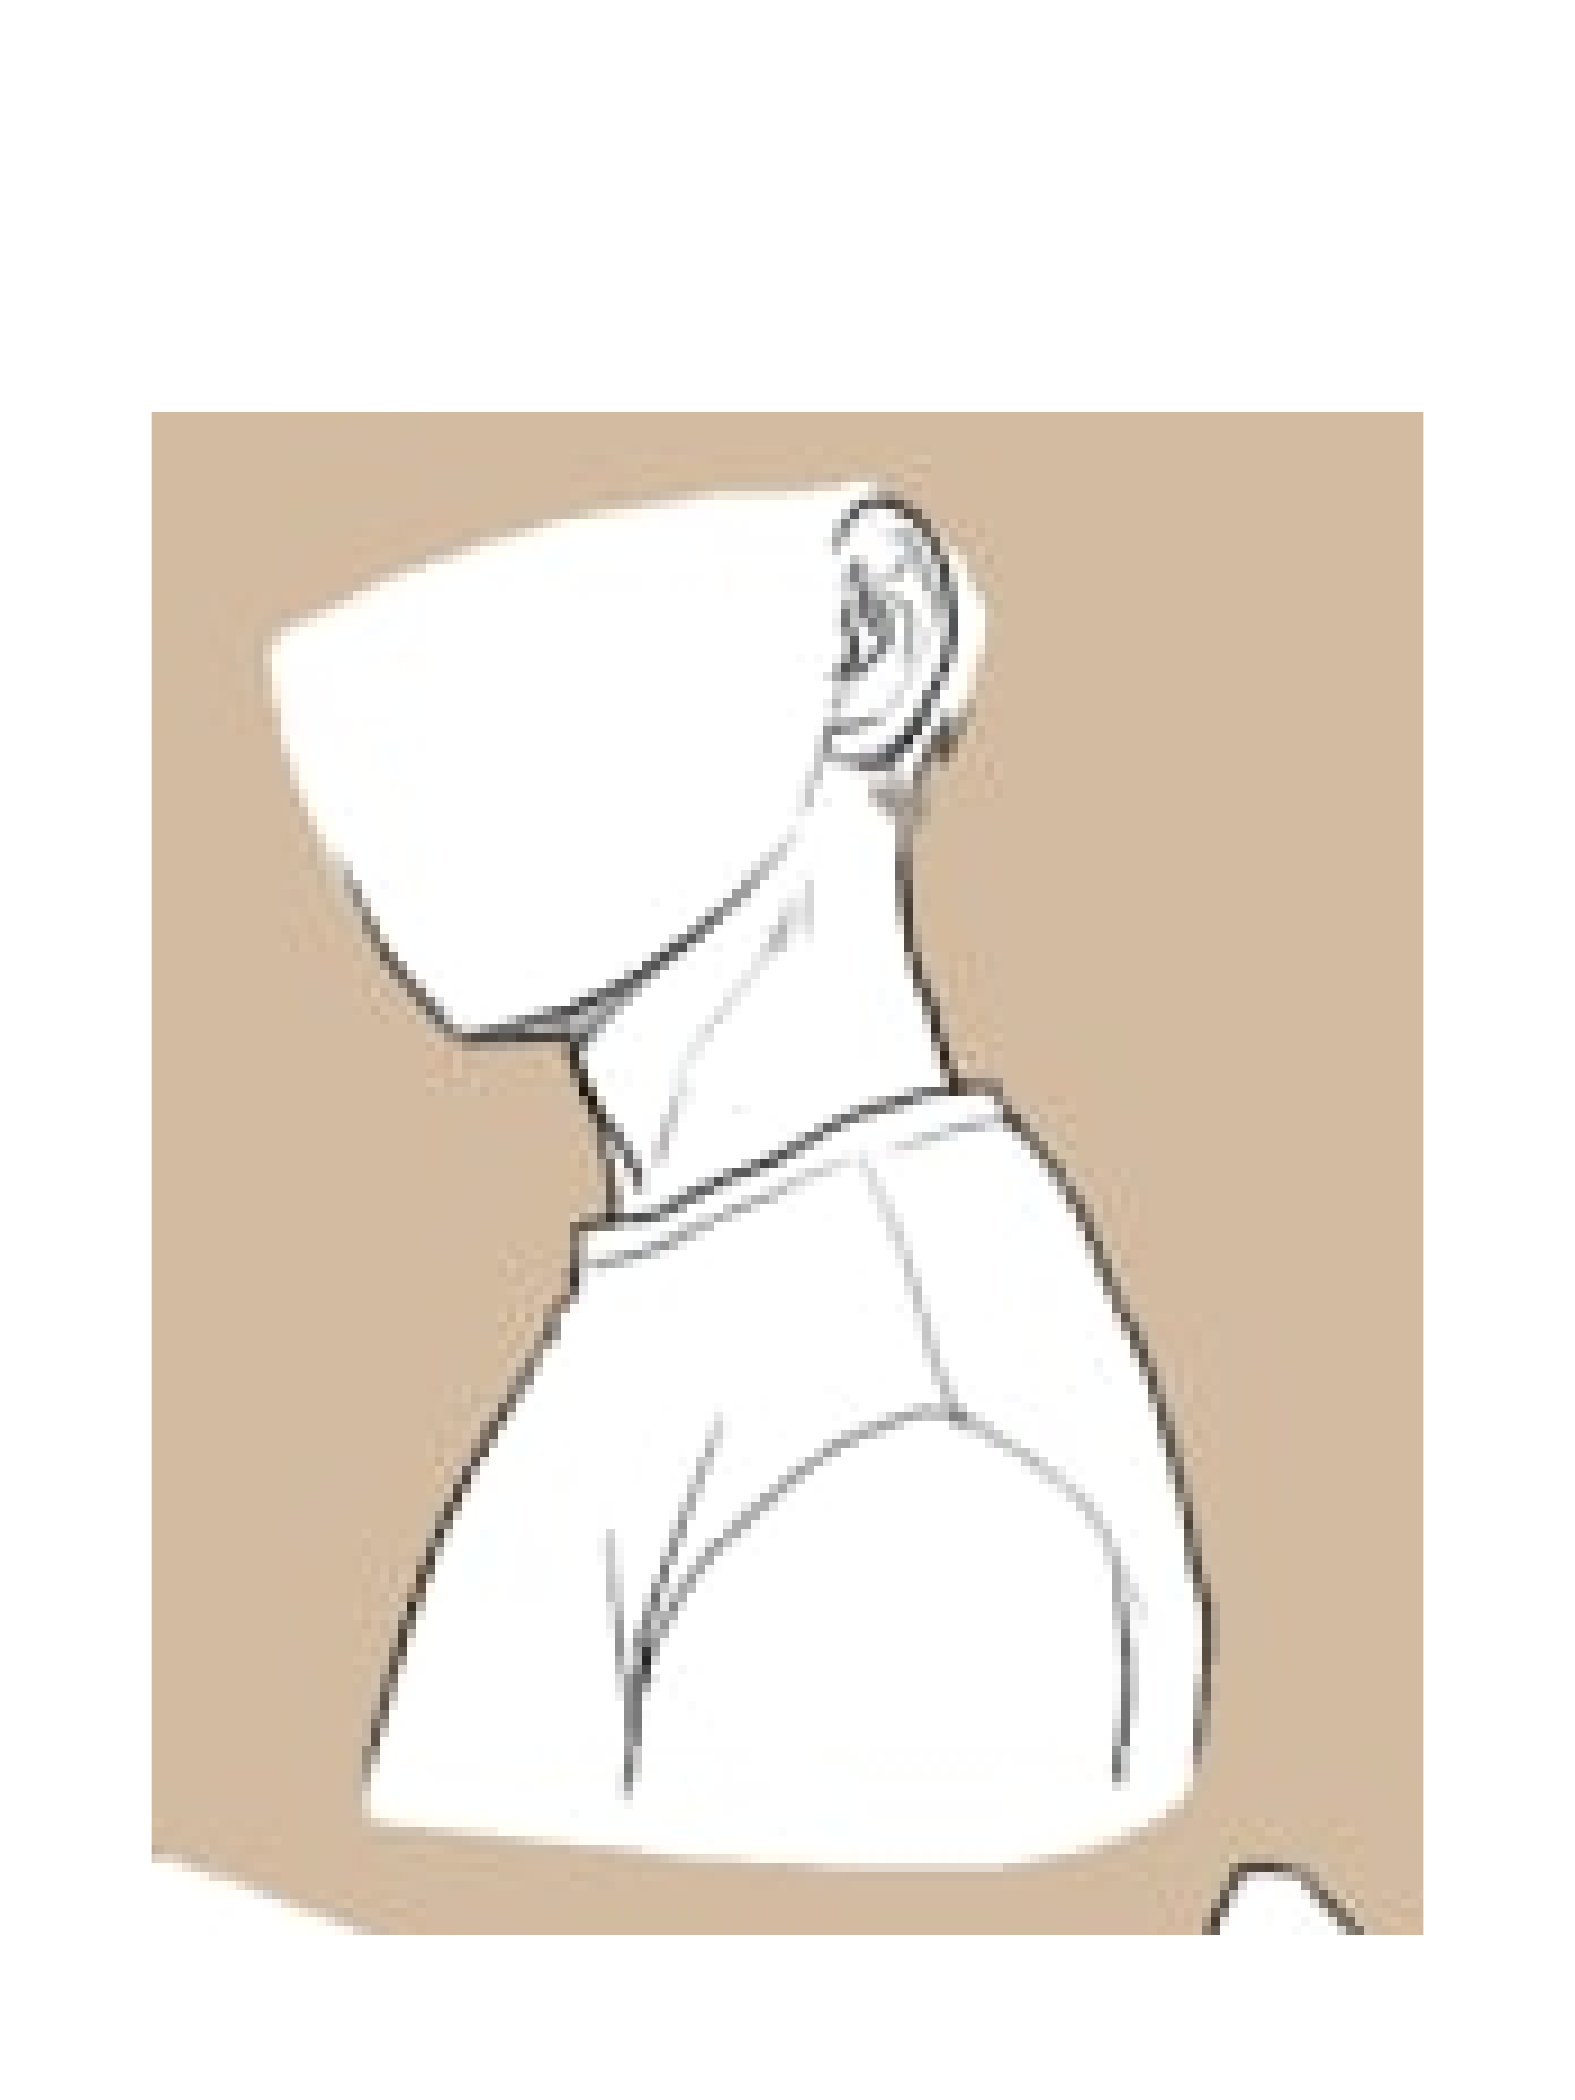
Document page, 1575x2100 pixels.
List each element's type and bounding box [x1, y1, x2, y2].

picture [151, 412, 1424, 1935]
